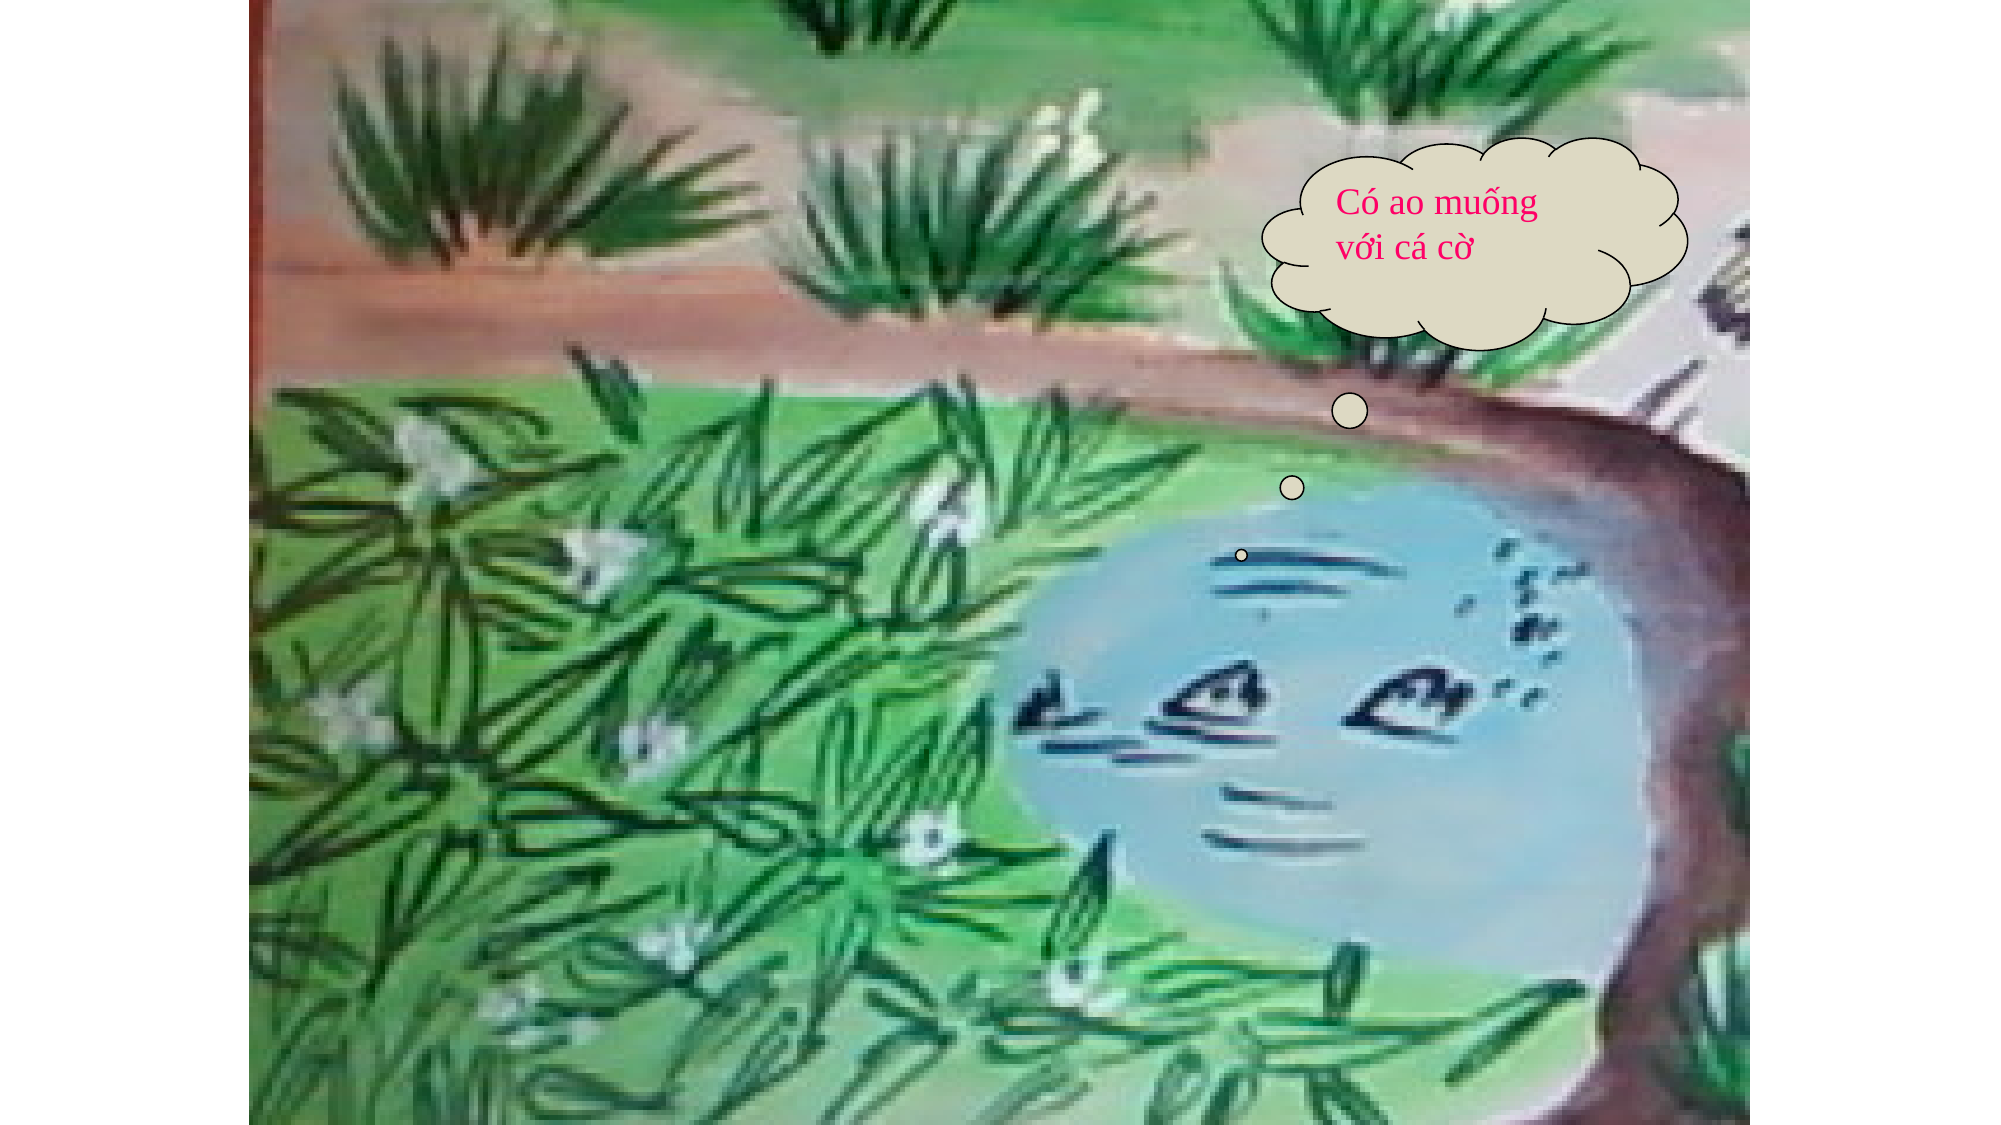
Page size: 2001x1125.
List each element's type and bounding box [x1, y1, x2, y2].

list [249, 0, 1751, 1125]
